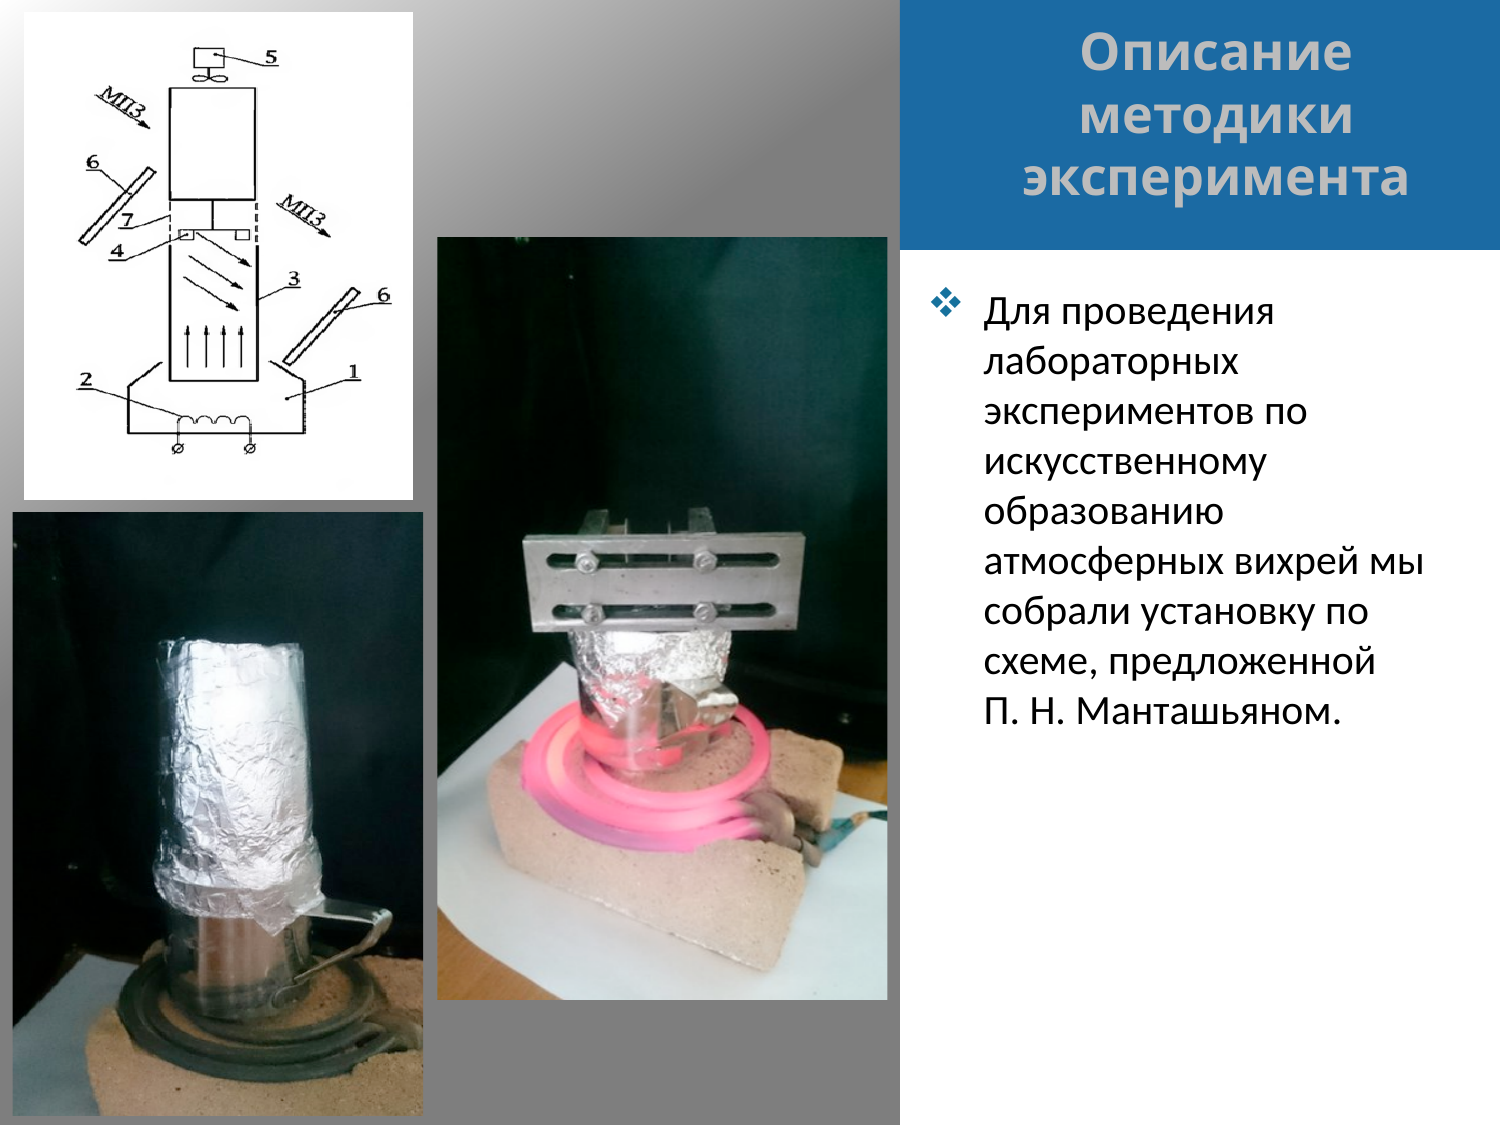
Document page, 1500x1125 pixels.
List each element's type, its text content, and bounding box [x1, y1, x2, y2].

picture [12, 512, 424, 1116]
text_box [899, 0, 1500, 251]
text_box [0, 0, 900, 1125]
picture [24, 12, 413, 501]
text_box Для проведения лабораторных экспериментов по искусственному образованию атмосферных вихрей мы собрали установку по схеме, предложенной П. Н. Манташьяном. [912, 275, 1475, 740]
picture [437, 237, 888, 1001]
